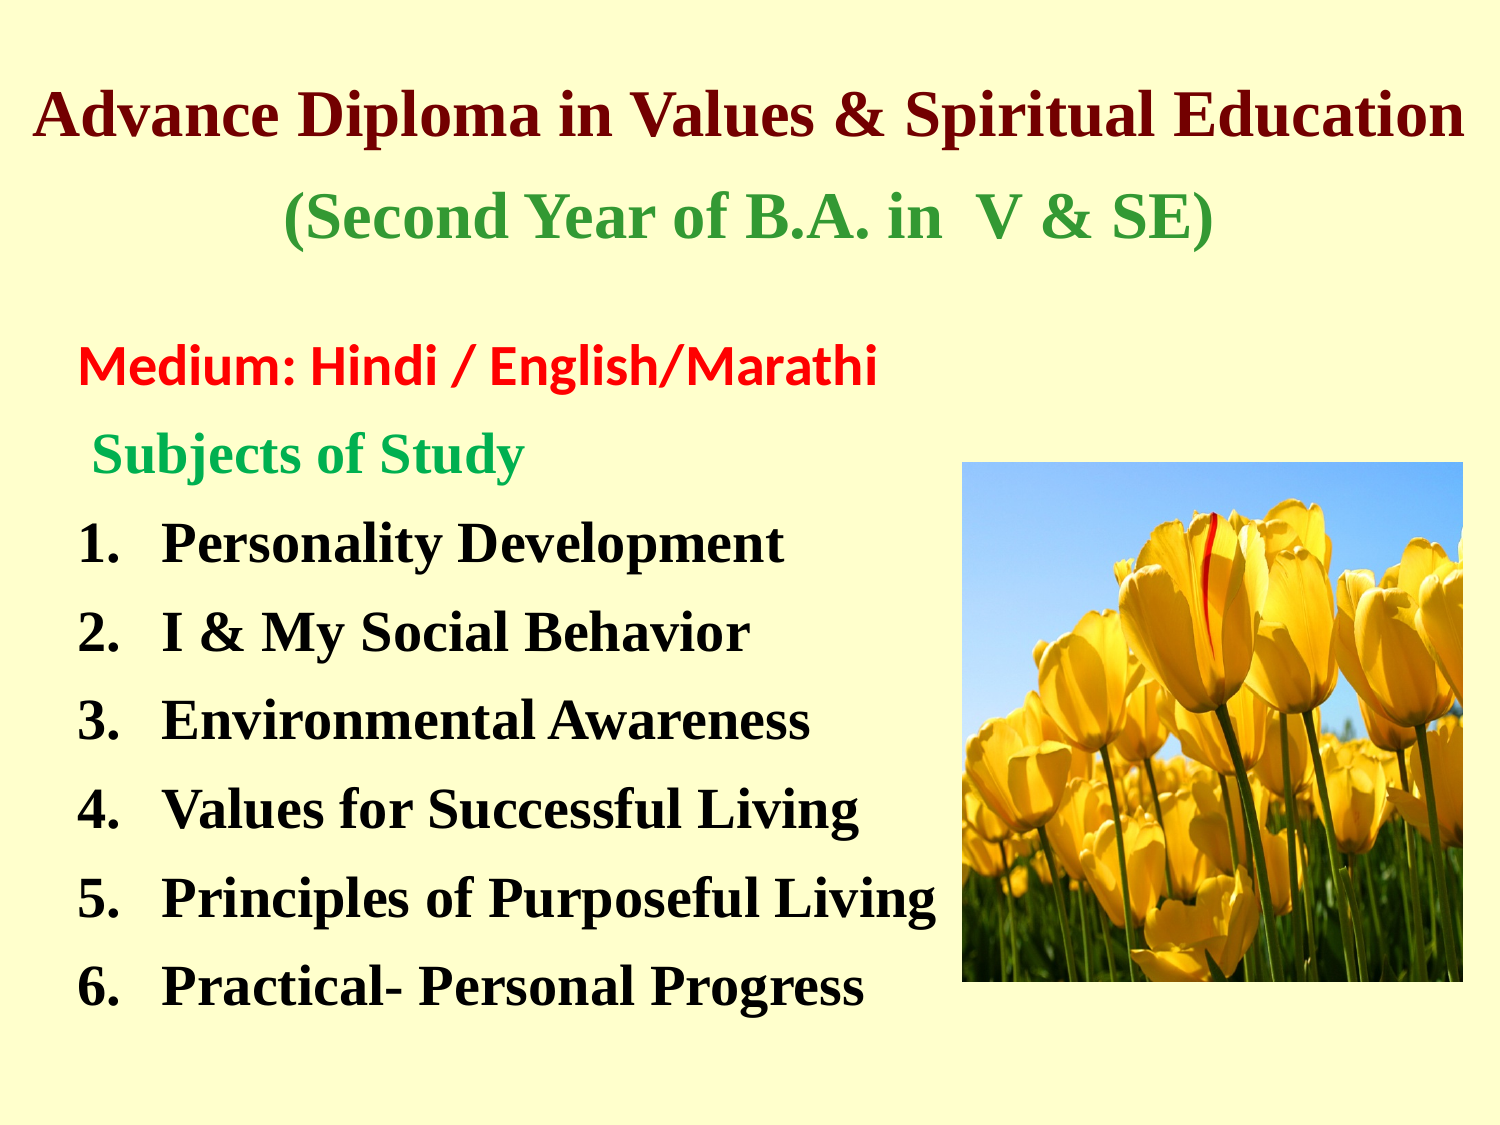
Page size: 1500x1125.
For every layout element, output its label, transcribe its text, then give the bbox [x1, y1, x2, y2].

text_box Medium: Hindi / English/Marathi Subjects of Study Personality Development I & My Social Behavior Environmental Awareness Values for Successful Living Principles of Purposeful Living Practical- Personal Progress [62, 339, 1400, 1075]
picture [962, 462, 1463, 982]
text_box Advance Diploma in Values & Spiritual Education (Second Year of B.A. in V & SE) [0, 54, 1500, 339]
